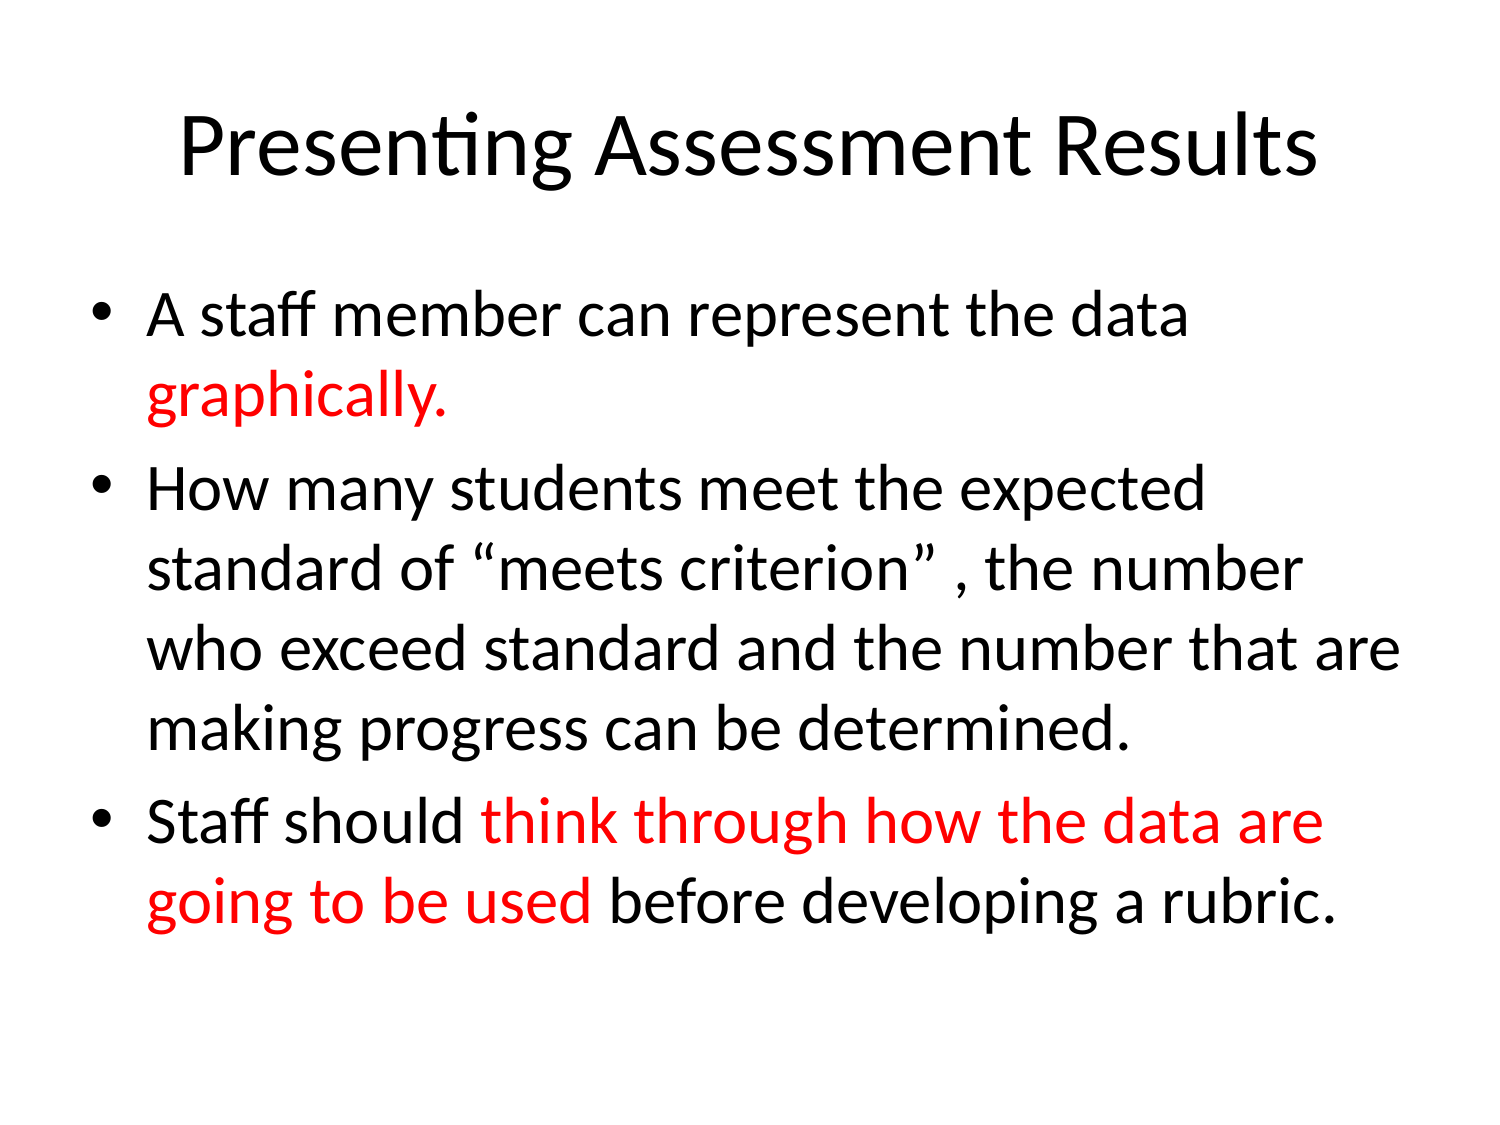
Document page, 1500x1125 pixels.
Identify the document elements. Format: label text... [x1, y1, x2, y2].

list A staff member can represent the data graphically. How many students meet the expected standard of “meets criterion” , the number who exceed standard and the number that are making progress can be determined. Staff should think through how the data are going to be used before developing a rubric. [75, 262, 1425, 1005]
title Presenting Assessment Results [75, 45, 1425, 233]
